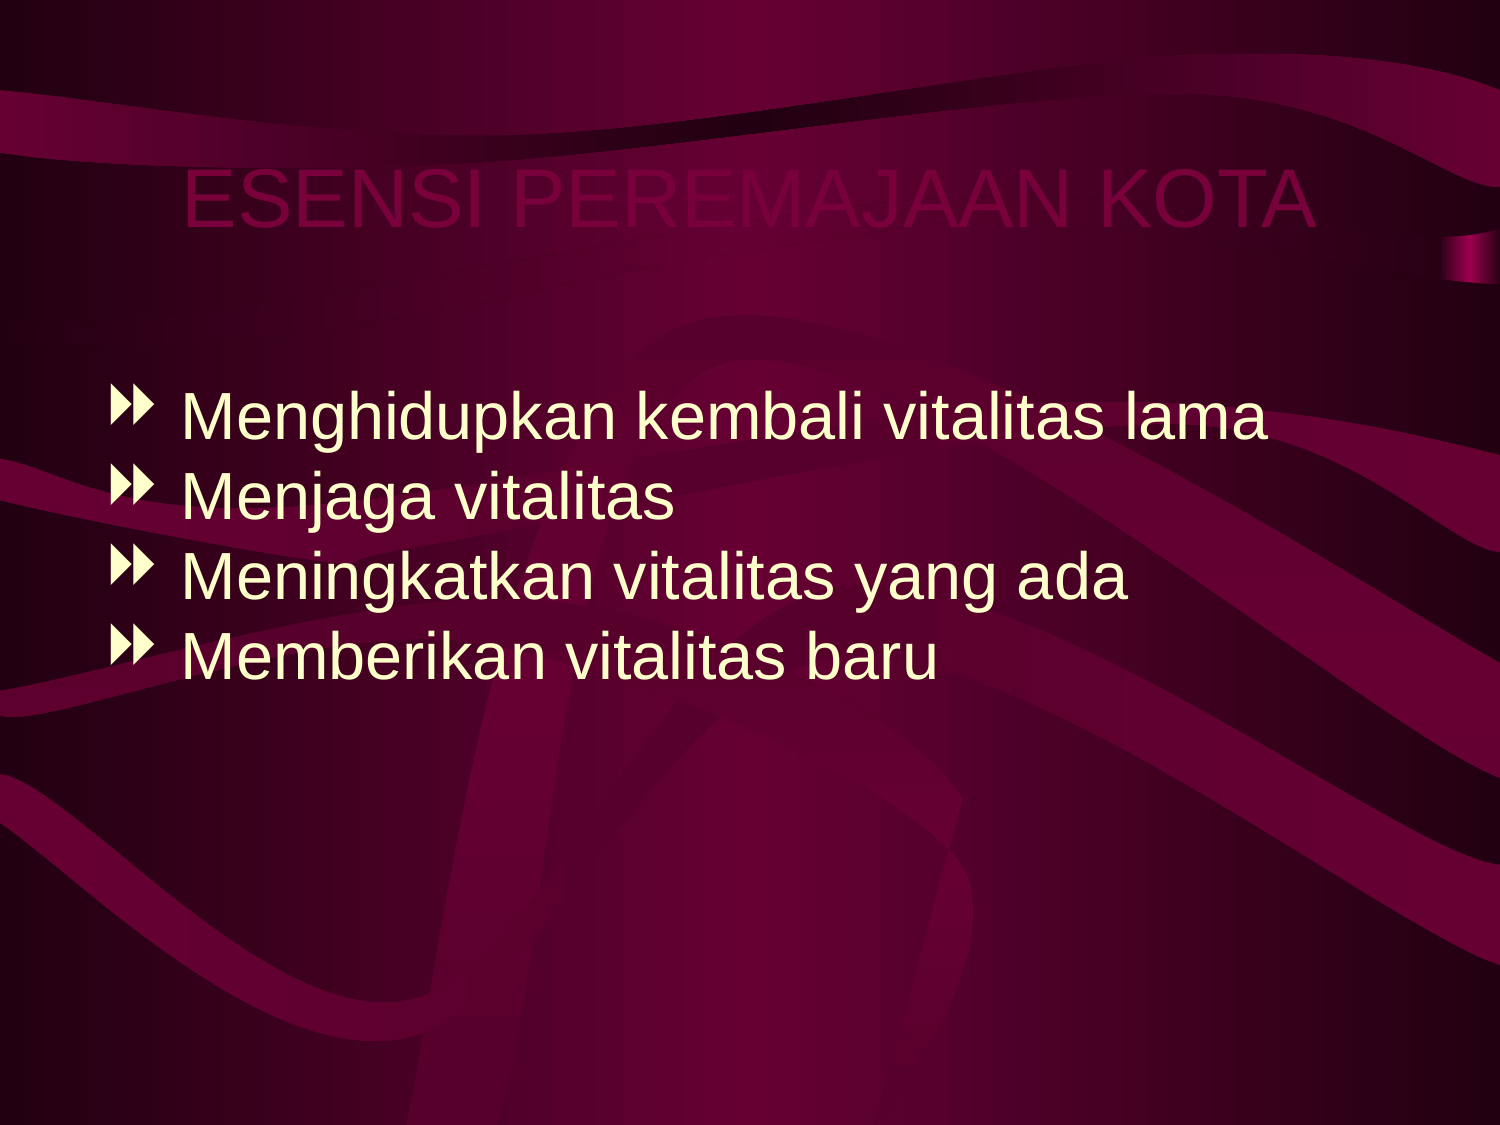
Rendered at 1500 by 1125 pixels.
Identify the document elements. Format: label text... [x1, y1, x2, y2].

text_box Menghidupkan kembali vitalitas lama Menjaga vitalitas Meningkatkan vitalitas yang ada Memberikan vitalitas baru [90, 365, 1447, 700]
title ESENSI PEREMAJAAN KOTA [112, 99, 1388, 288]
